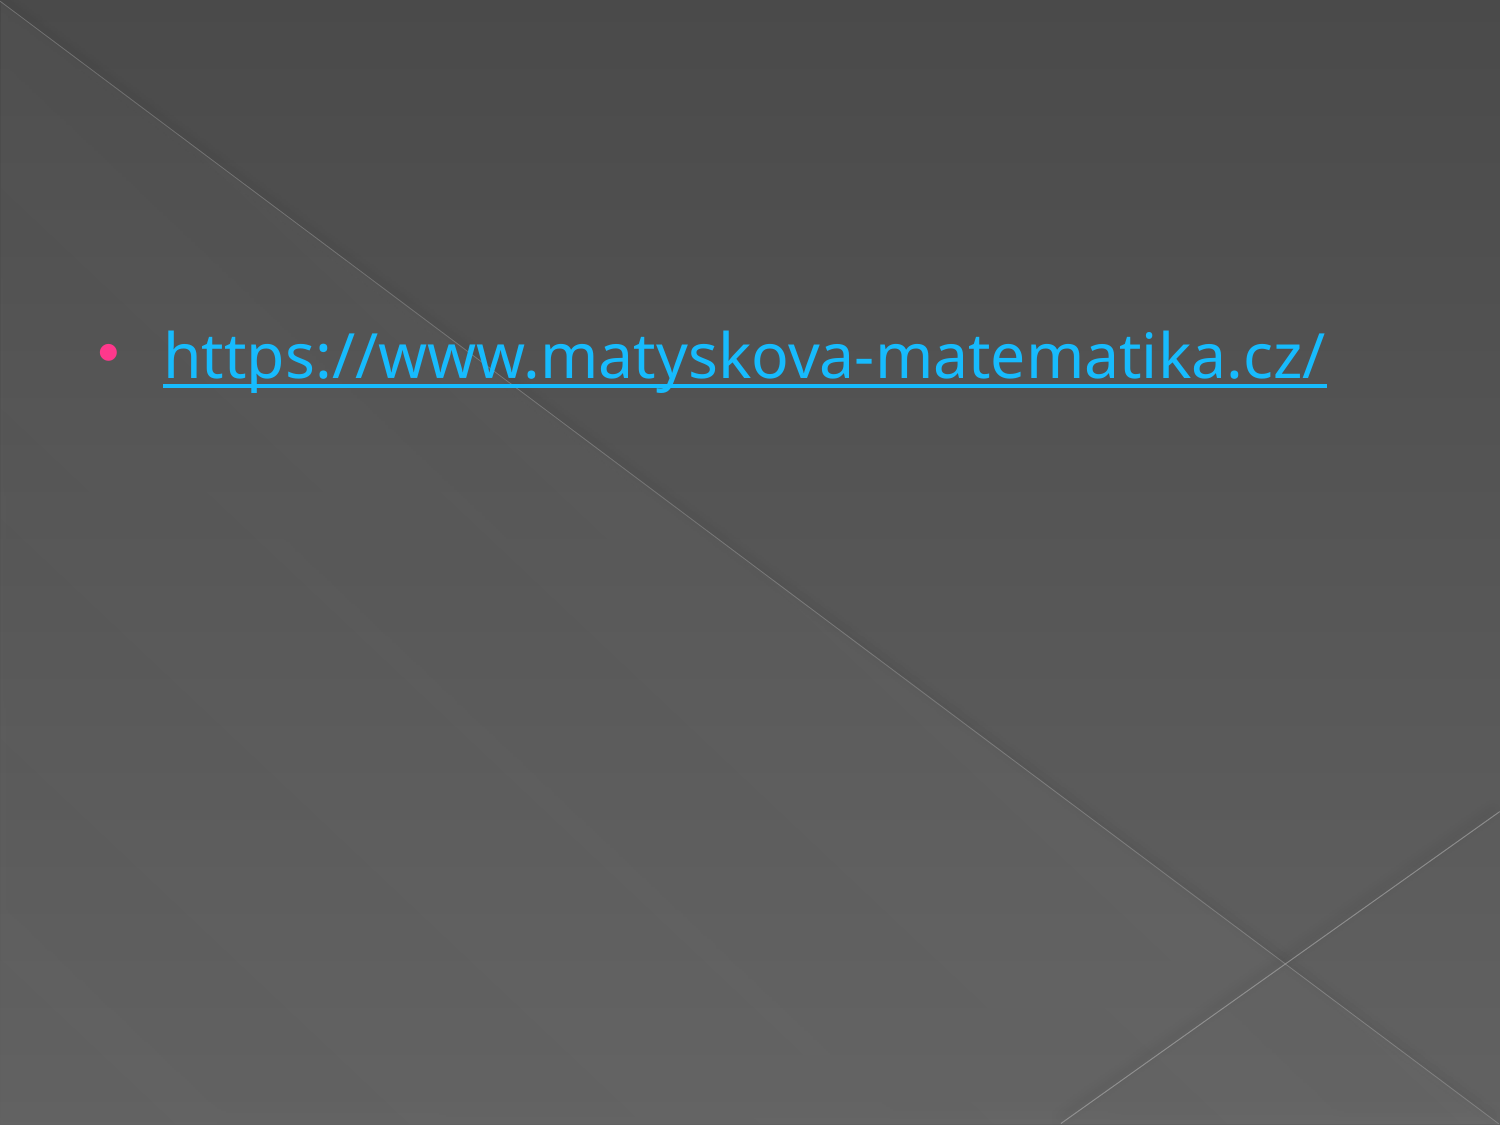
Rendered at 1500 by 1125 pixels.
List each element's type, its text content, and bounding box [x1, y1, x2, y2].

list https://www.matyskova-matematika.cz/ [75, 308, 1425, 1059]
